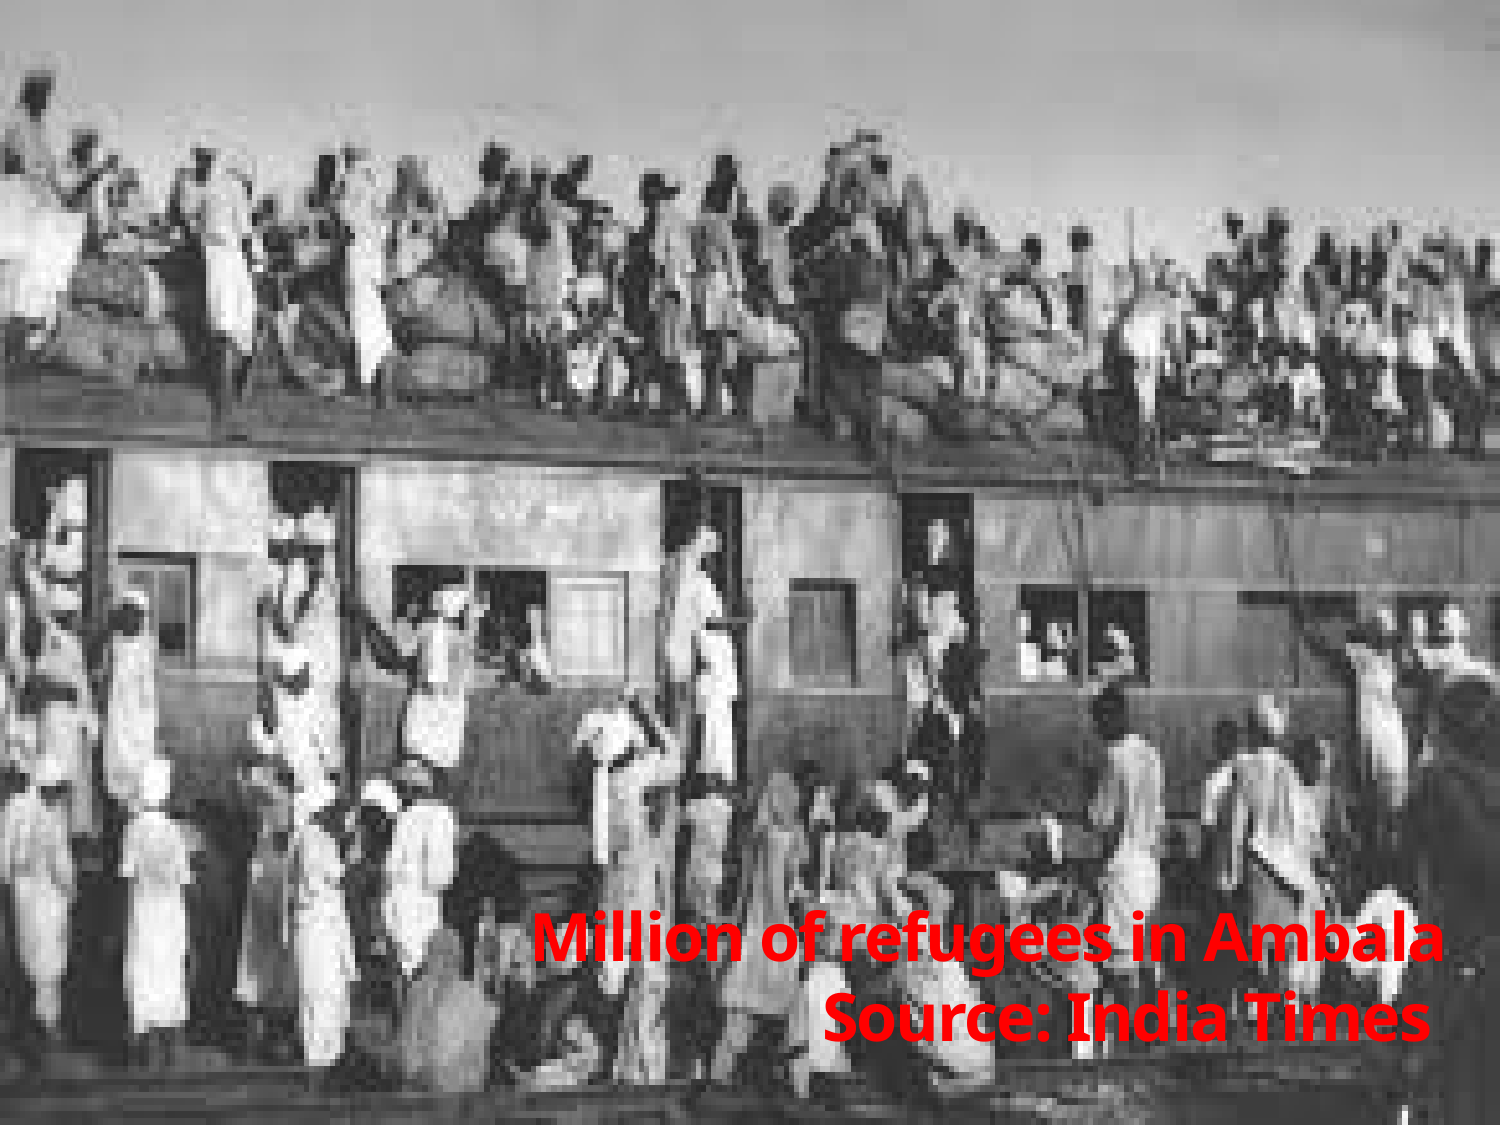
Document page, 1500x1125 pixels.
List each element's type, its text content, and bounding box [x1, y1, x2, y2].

title Million of refugees in Ambala Source: India Times [37, 24, 1463, 1063]
